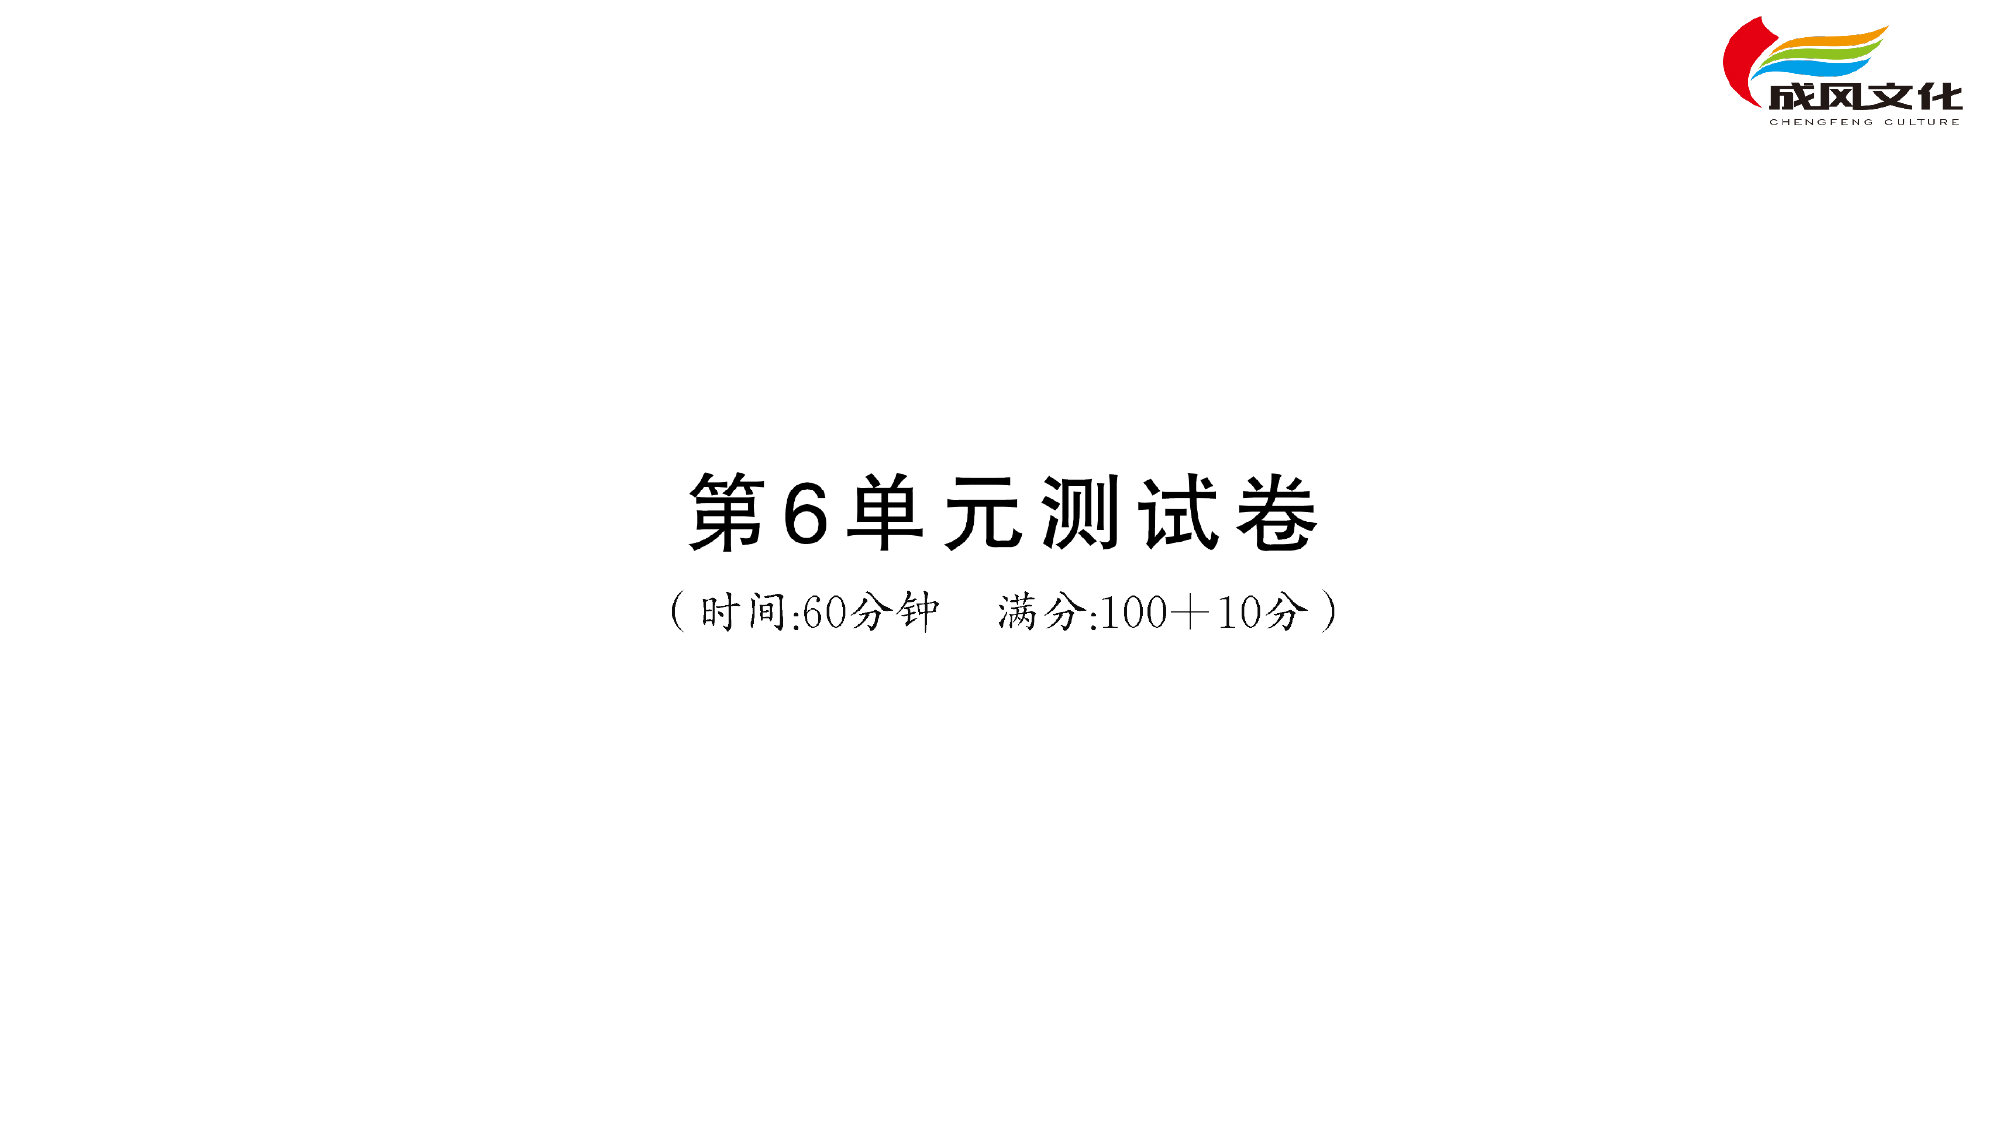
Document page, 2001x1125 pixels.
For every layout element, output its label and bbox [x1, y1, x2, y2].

picture [621, 455, 1367, 691]
picture [1708, 0, 1986, 136]
